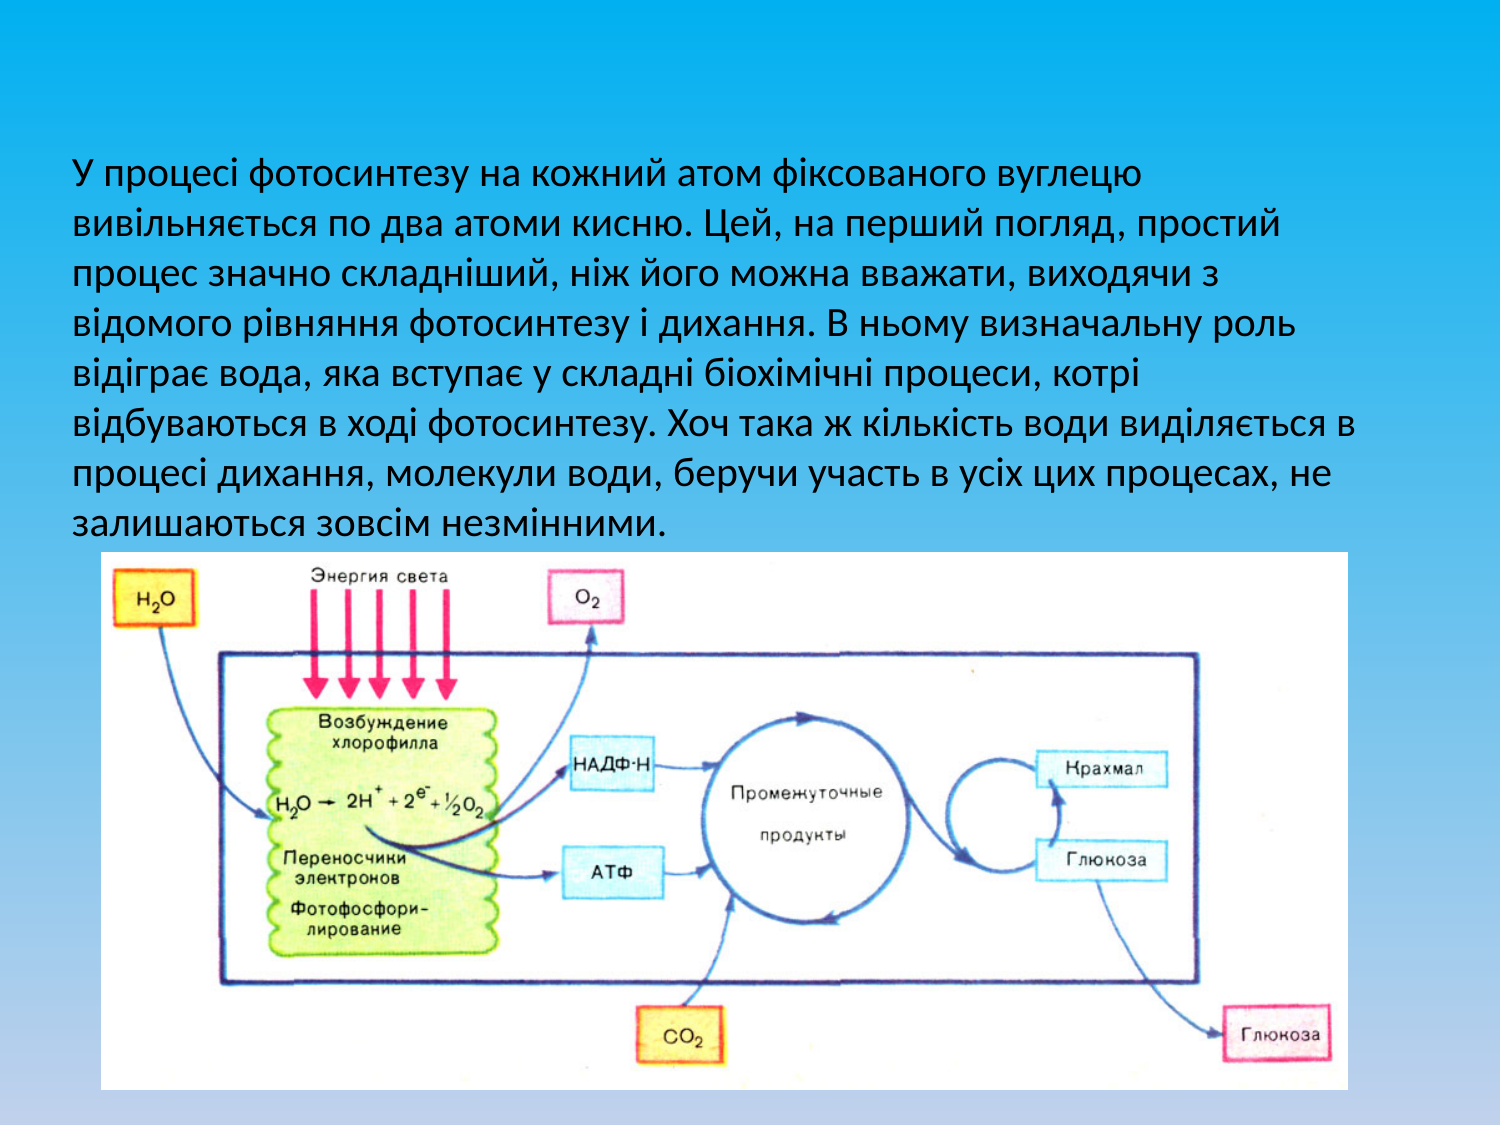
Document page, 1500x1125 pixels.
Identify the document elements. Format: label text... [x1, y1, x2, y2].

picture [101, 552, 1348, 1090]
text_box У процесі фотосинтезу на кожний атом фіксованого вуглецю вивільняється по два атоми кисню. Цей, на перший погляд, простий процес значно складніший, ніж його можна вважати, виходячи з відомого рівняння фотосинтезу і дихання. В ньому визначальну роль відіграє вода, яка вступає у складні біохімічні процеси, котрі відбуваються в ході фотосинтезу. Хоч така ж кількість води виділяється в процесі дихання, молекули води, беручи участь в усіх цих процесах, не залишаються зовсім незмінними. [57, 137, 1392, 553]
